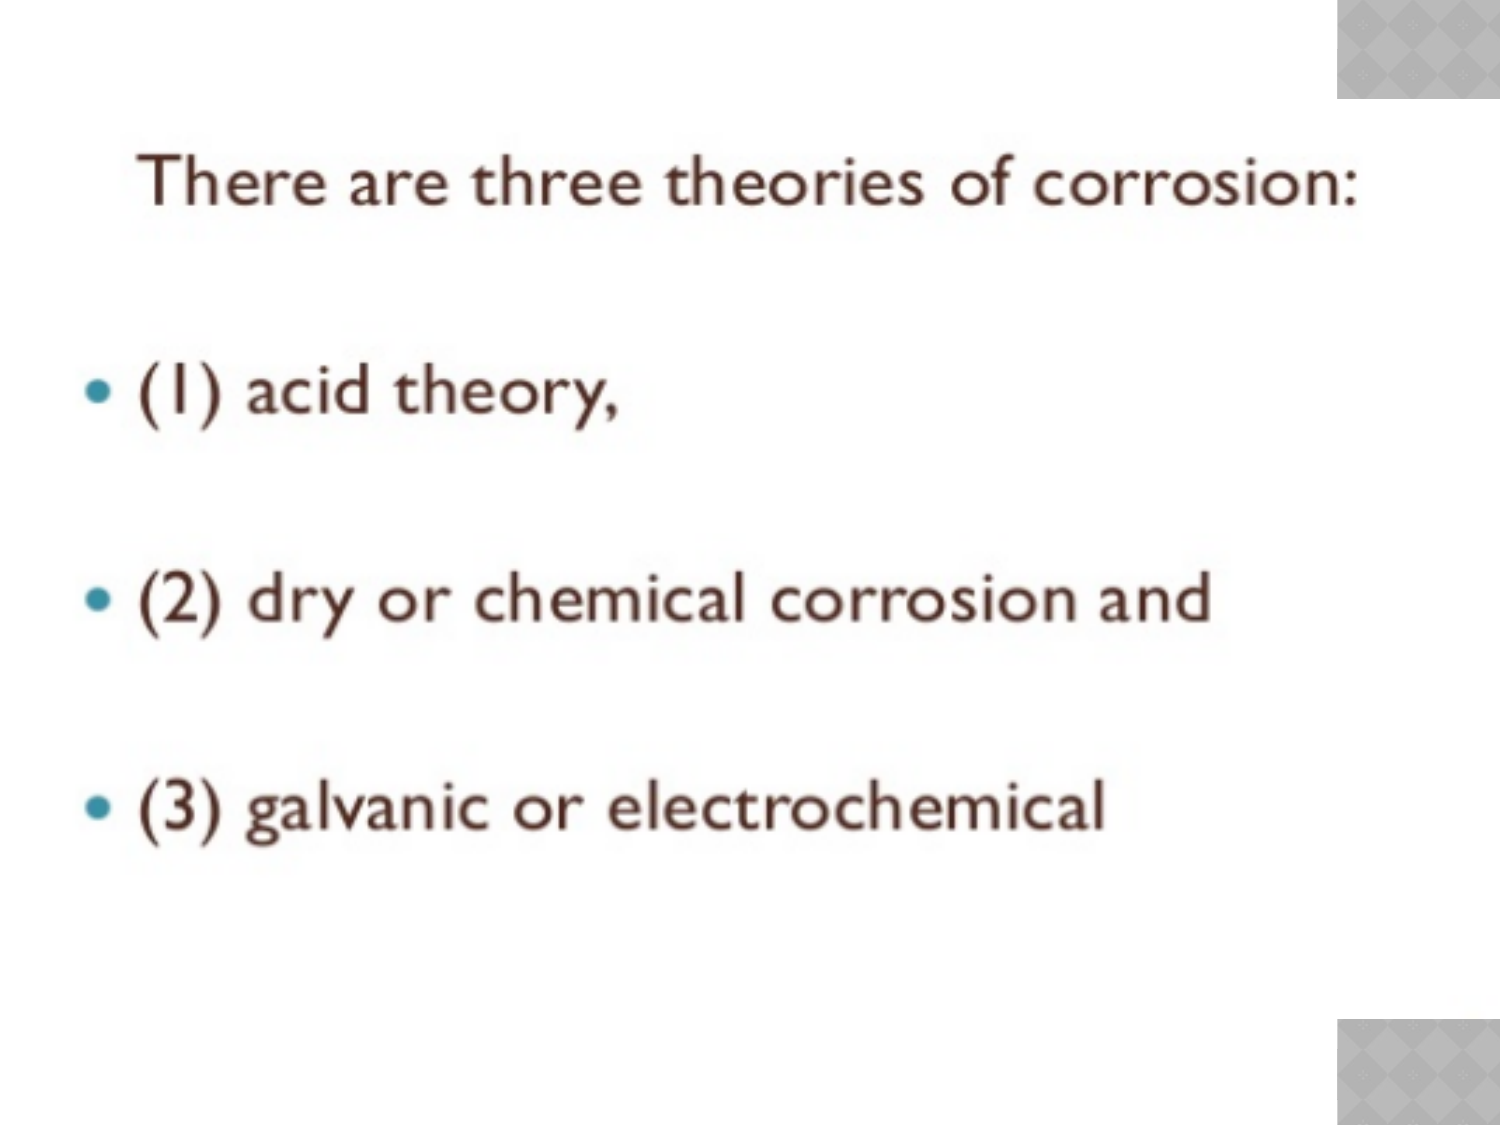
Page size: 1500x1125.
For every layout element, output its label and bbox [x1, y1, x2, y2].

picture [0, 99, 1500, 1020]
